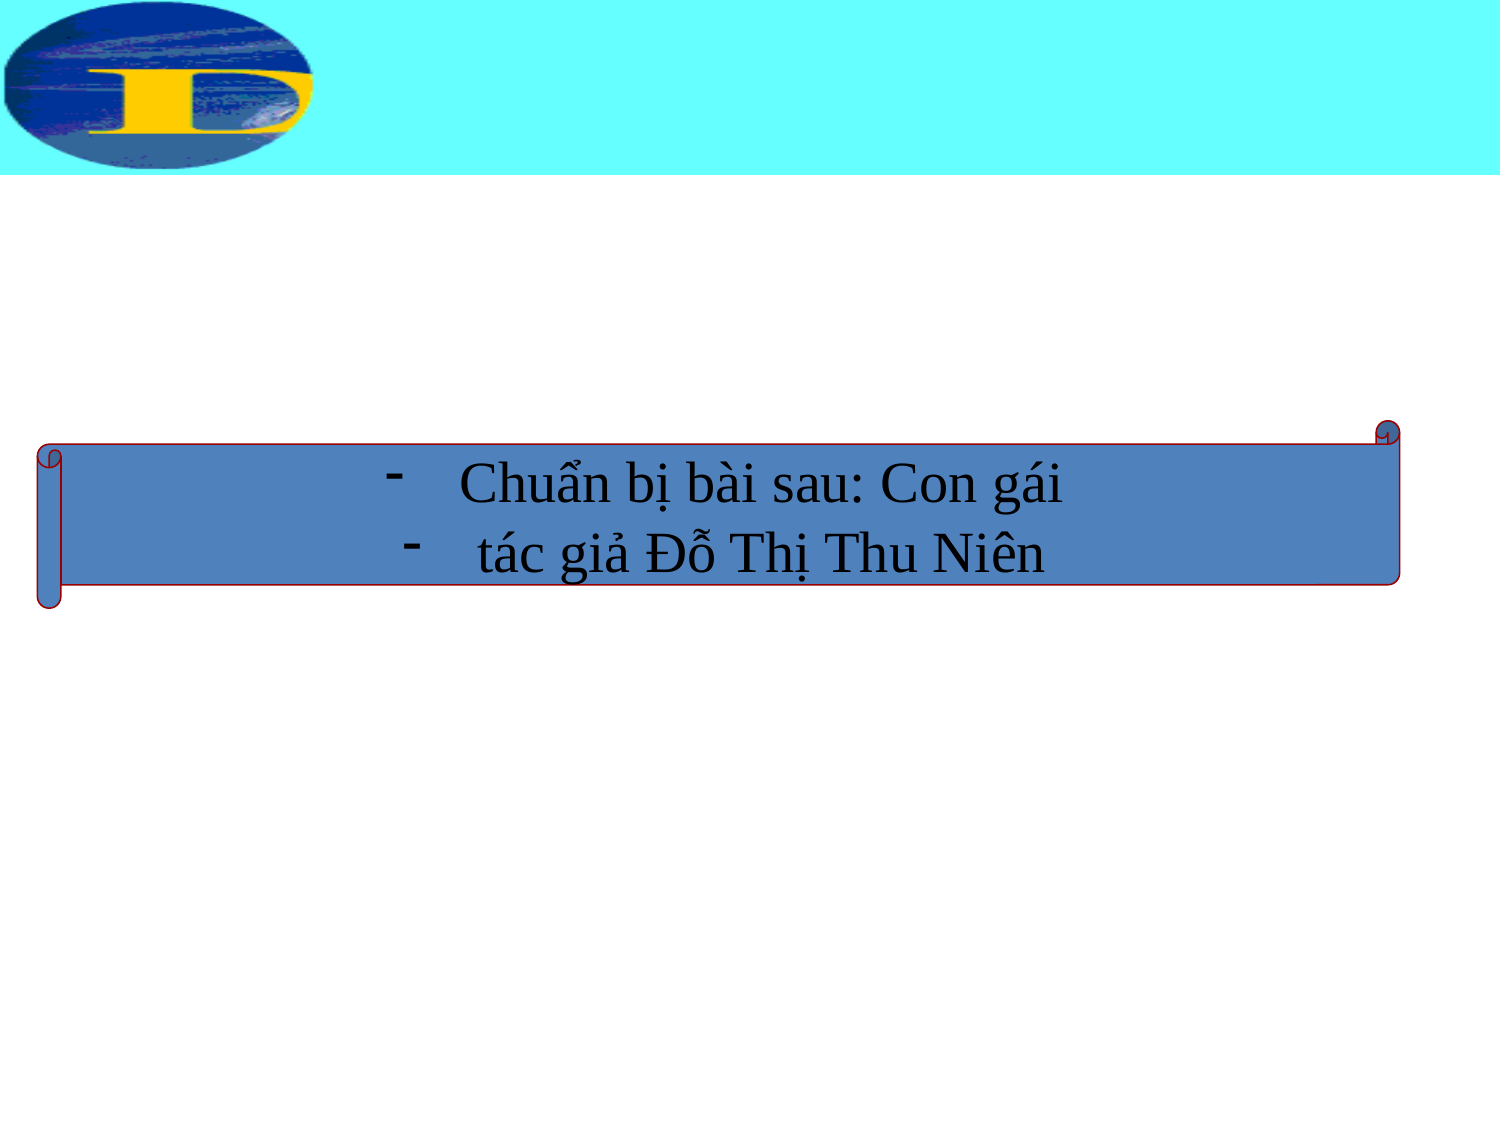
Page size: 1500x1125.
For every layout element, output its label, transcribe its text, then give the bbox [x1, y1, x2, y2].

text_box Chuẩn bị bài sau: Con gái tác giả Đỗ Thị Thu Niên [37, 420, 1400, 609]
picture [0, 0, 1500, 176]
